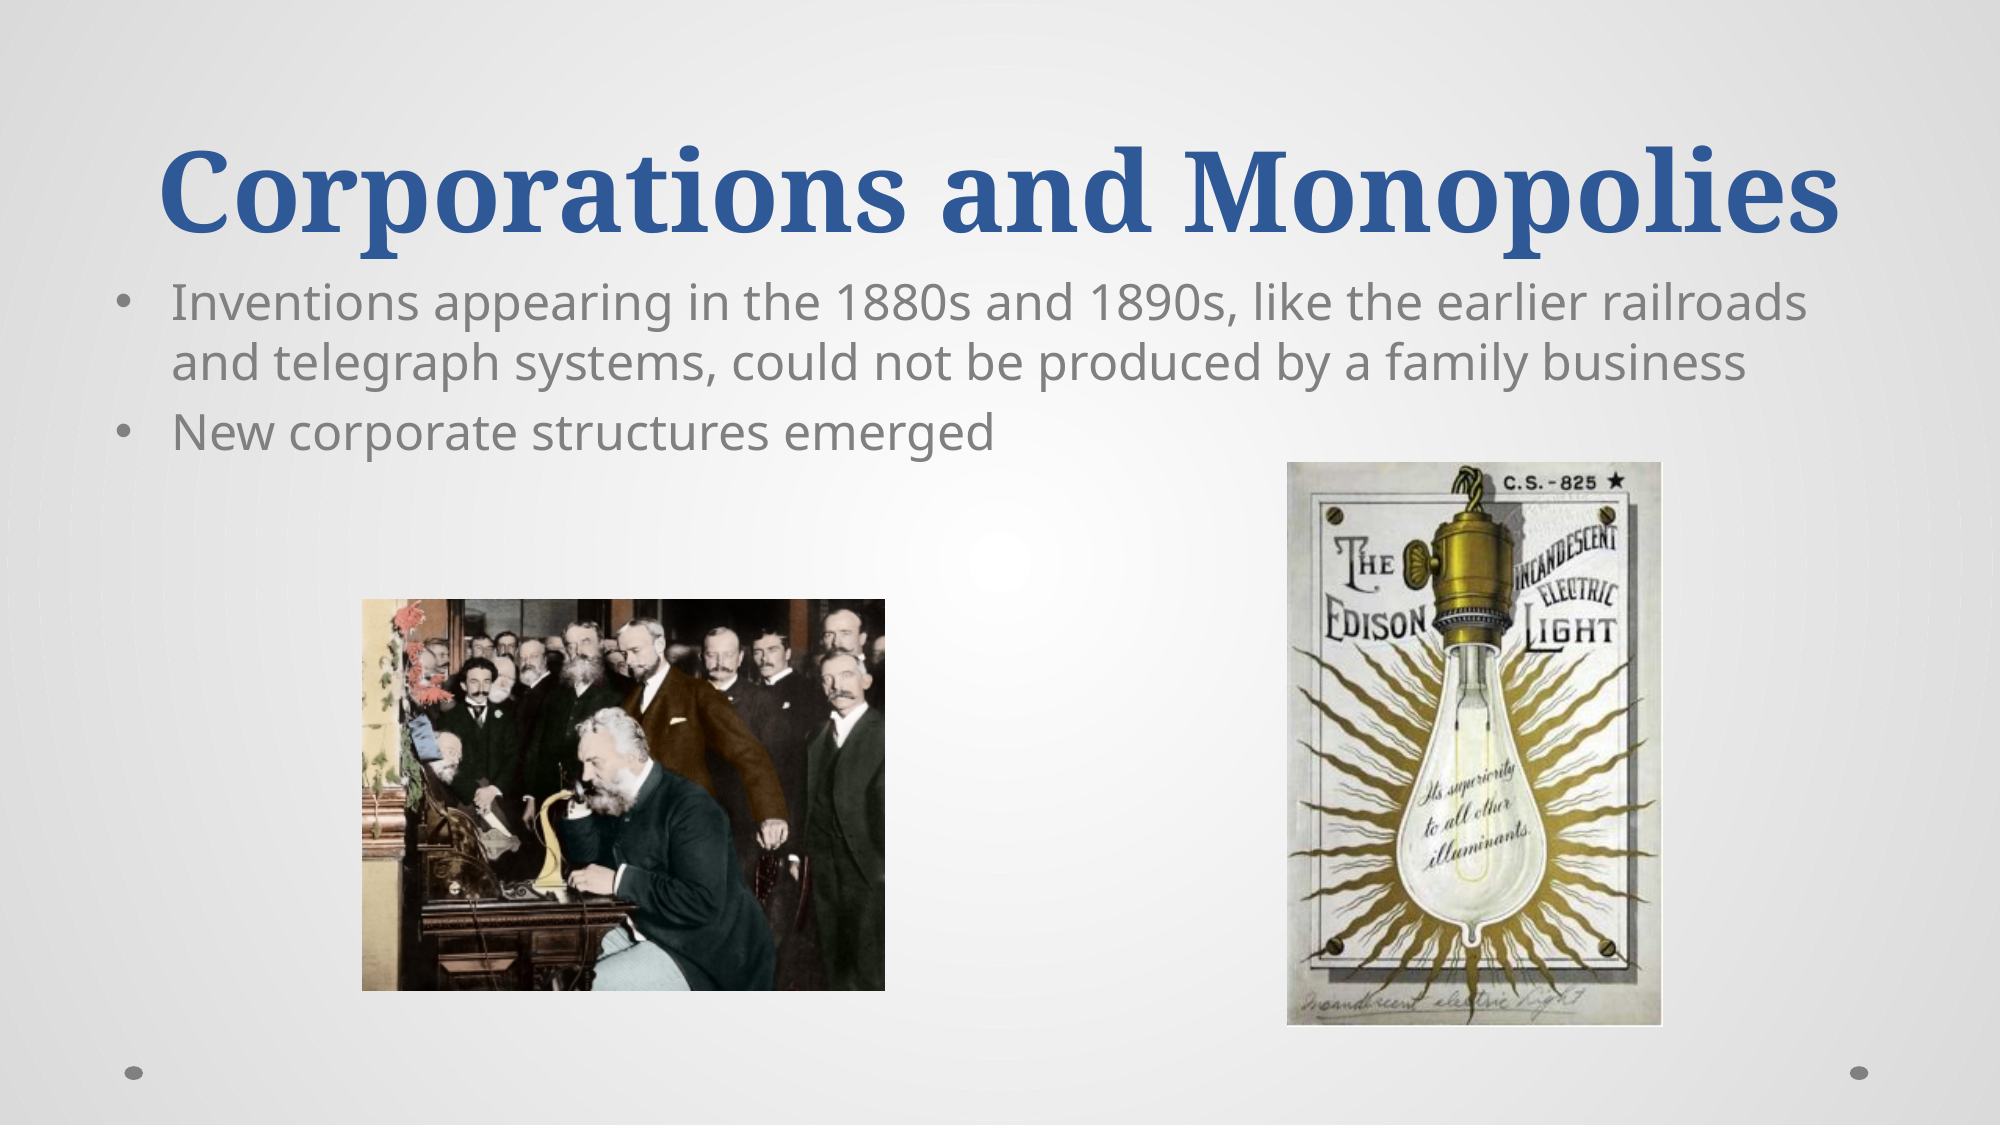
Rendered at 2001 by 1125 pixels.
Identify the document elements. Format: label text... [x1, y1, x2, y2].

picture [1287, 462, 1663, 1027]
title Corporations and Monopolies [99, 0, 1900, 262]
list Inventions appearing in the 1880s and 1890s, like the earlier railroads and telegraph systems, could not be produced by a family business New corporate structures emerged [99, 262, 1900, 1005]
picture [362, 599, 885, 991]
